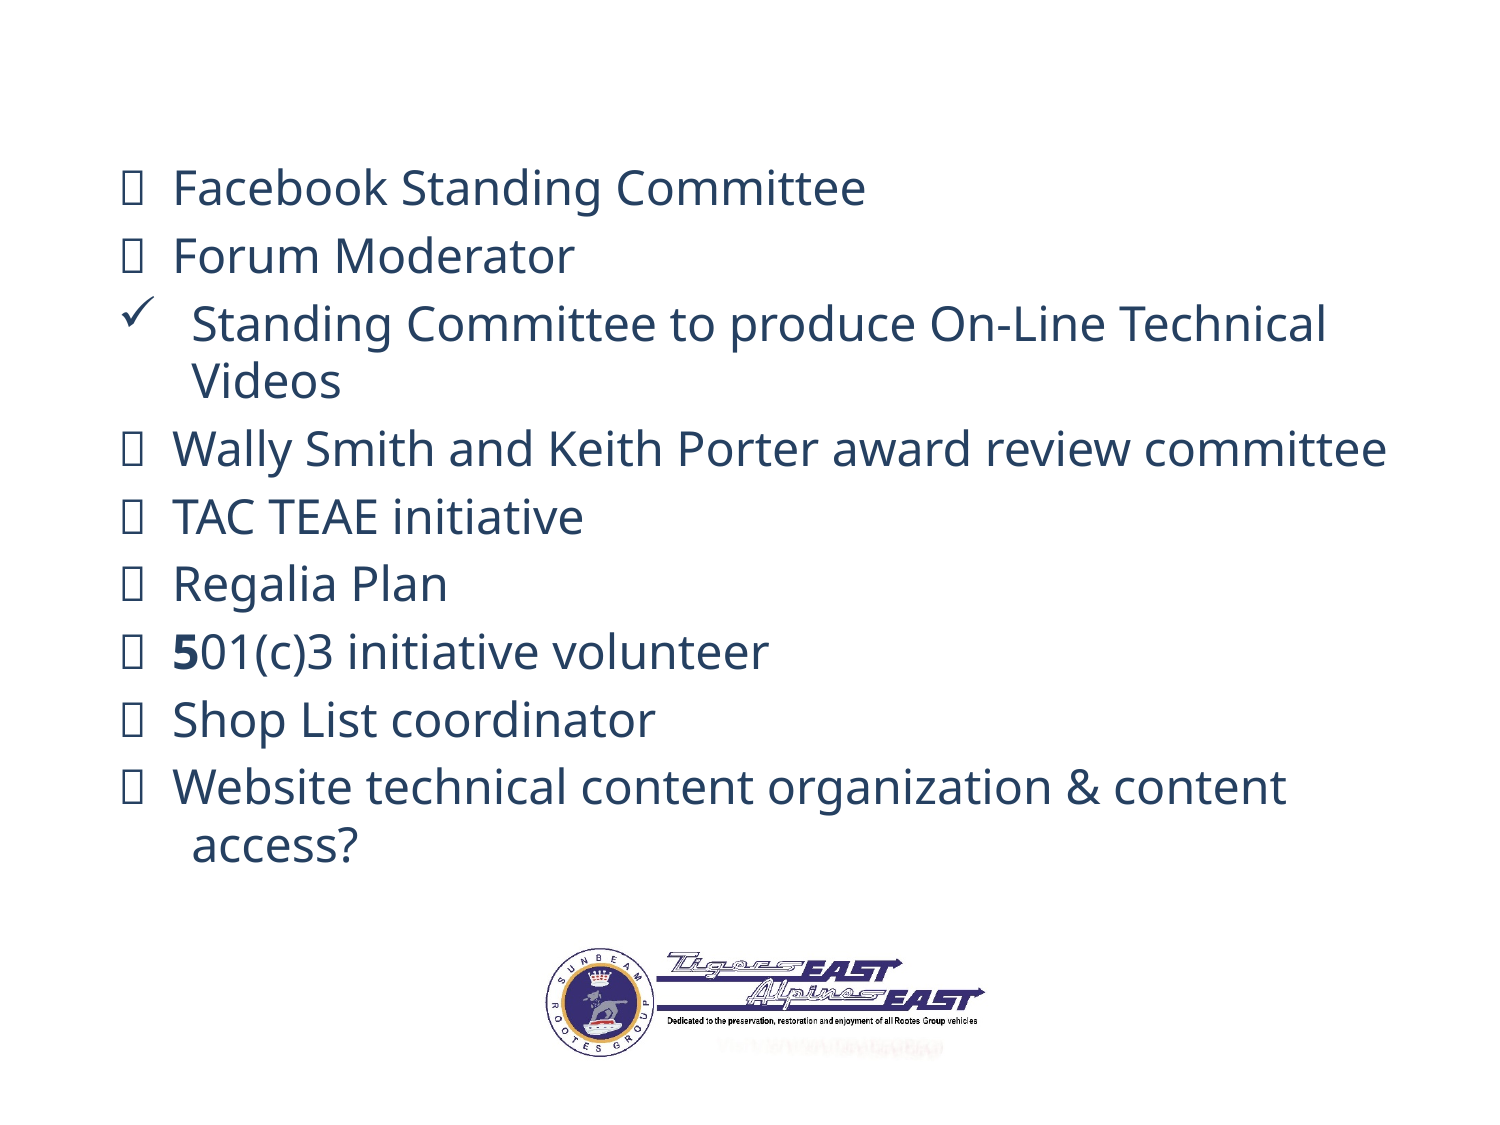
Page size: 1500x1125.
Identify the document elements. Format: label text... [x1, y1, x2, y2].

picture [529, 929, 1001, 1076]
list  Facebook Standing Committee  Forum Moderator Standing Committee to produce On-Line Technical Videos  Wally Smith and Keith Porter award review committee  TAC TEAE initiative  Regalia Plan  501(c)3 initiative volunteer  Shop List coordinator  Website technical content organization & content access? [103, 149, 1482, 888]
